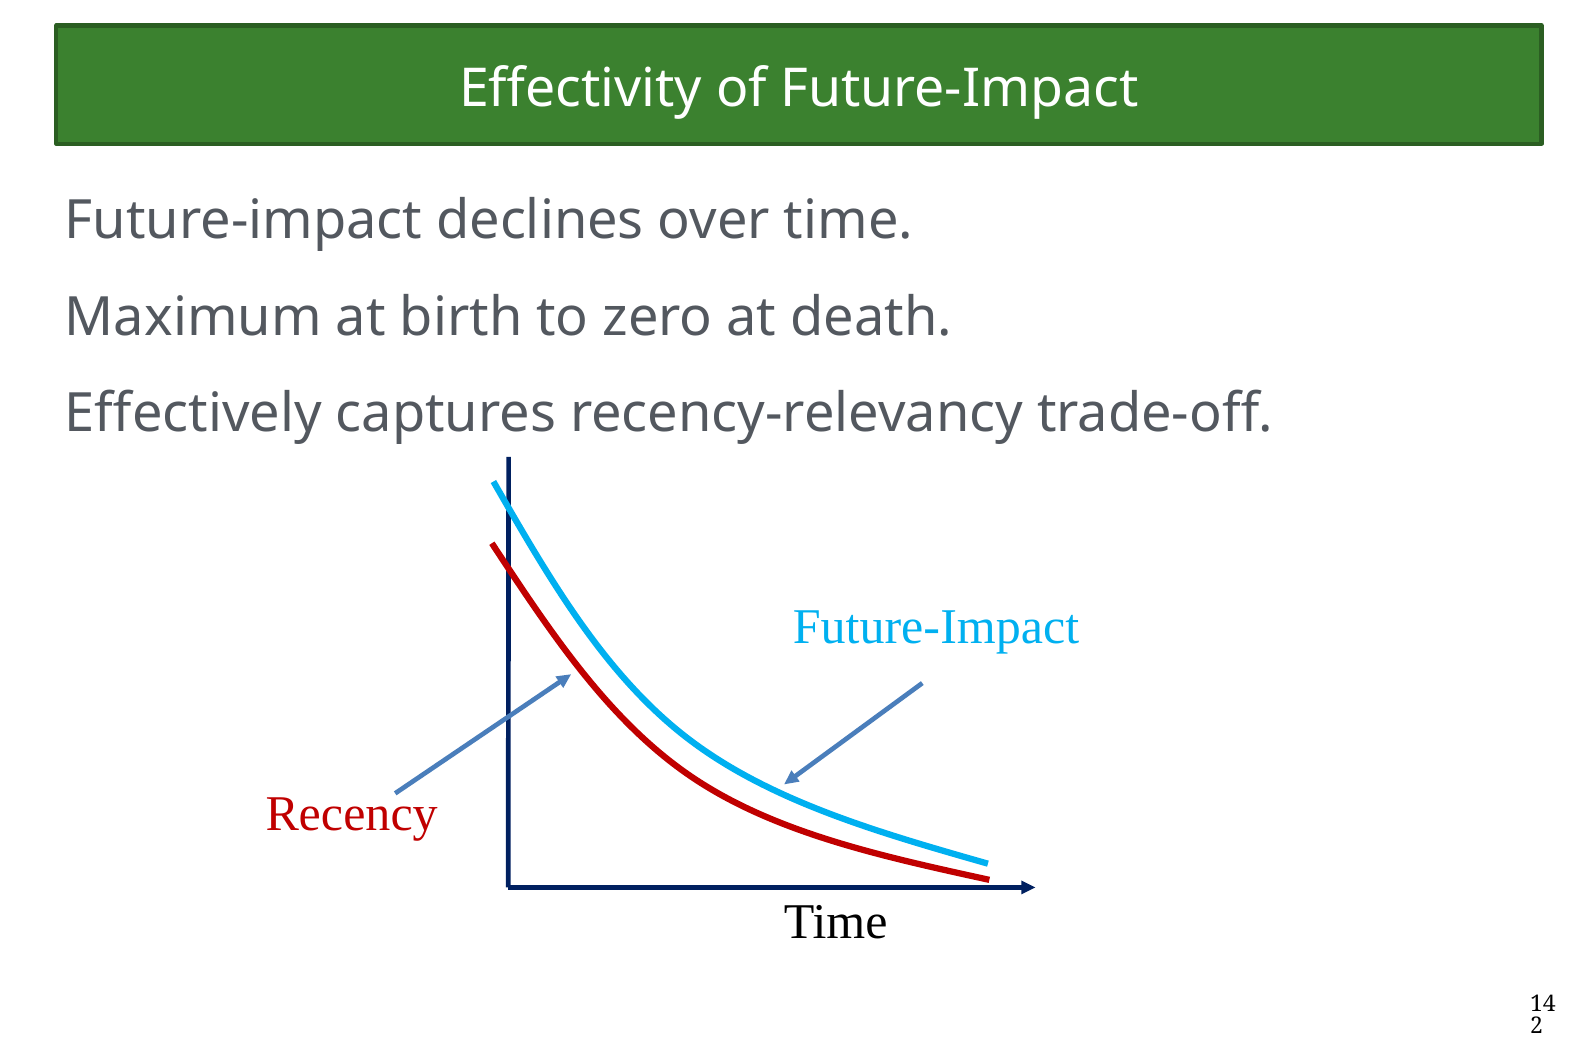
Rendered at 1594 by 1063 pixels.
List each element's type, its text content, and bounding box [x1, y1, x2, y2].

text_box [897, 881, 1036, 894]
text_box Recency [257, 772, 484, 850]
text_box Future-Impact [784, 585, 1136, 663]
list Future-impact declines over time. Maximum at birth to zero at death. Effectively captures recency-relevancy trade-off. [53, 173, 1540, 945]
text_box [817, 747, 988, 864]
text_box Time [775, 879, 897, 957]
text_box [493, 481, 836, 761]
title Effectivity of Future-Impact [54, 23, 1544, 146]
text_box [426, 674, 571, 772]
slide_number 142 [1512, 970, 1574, 1034]
text_box [491, 543, 990, 880]
